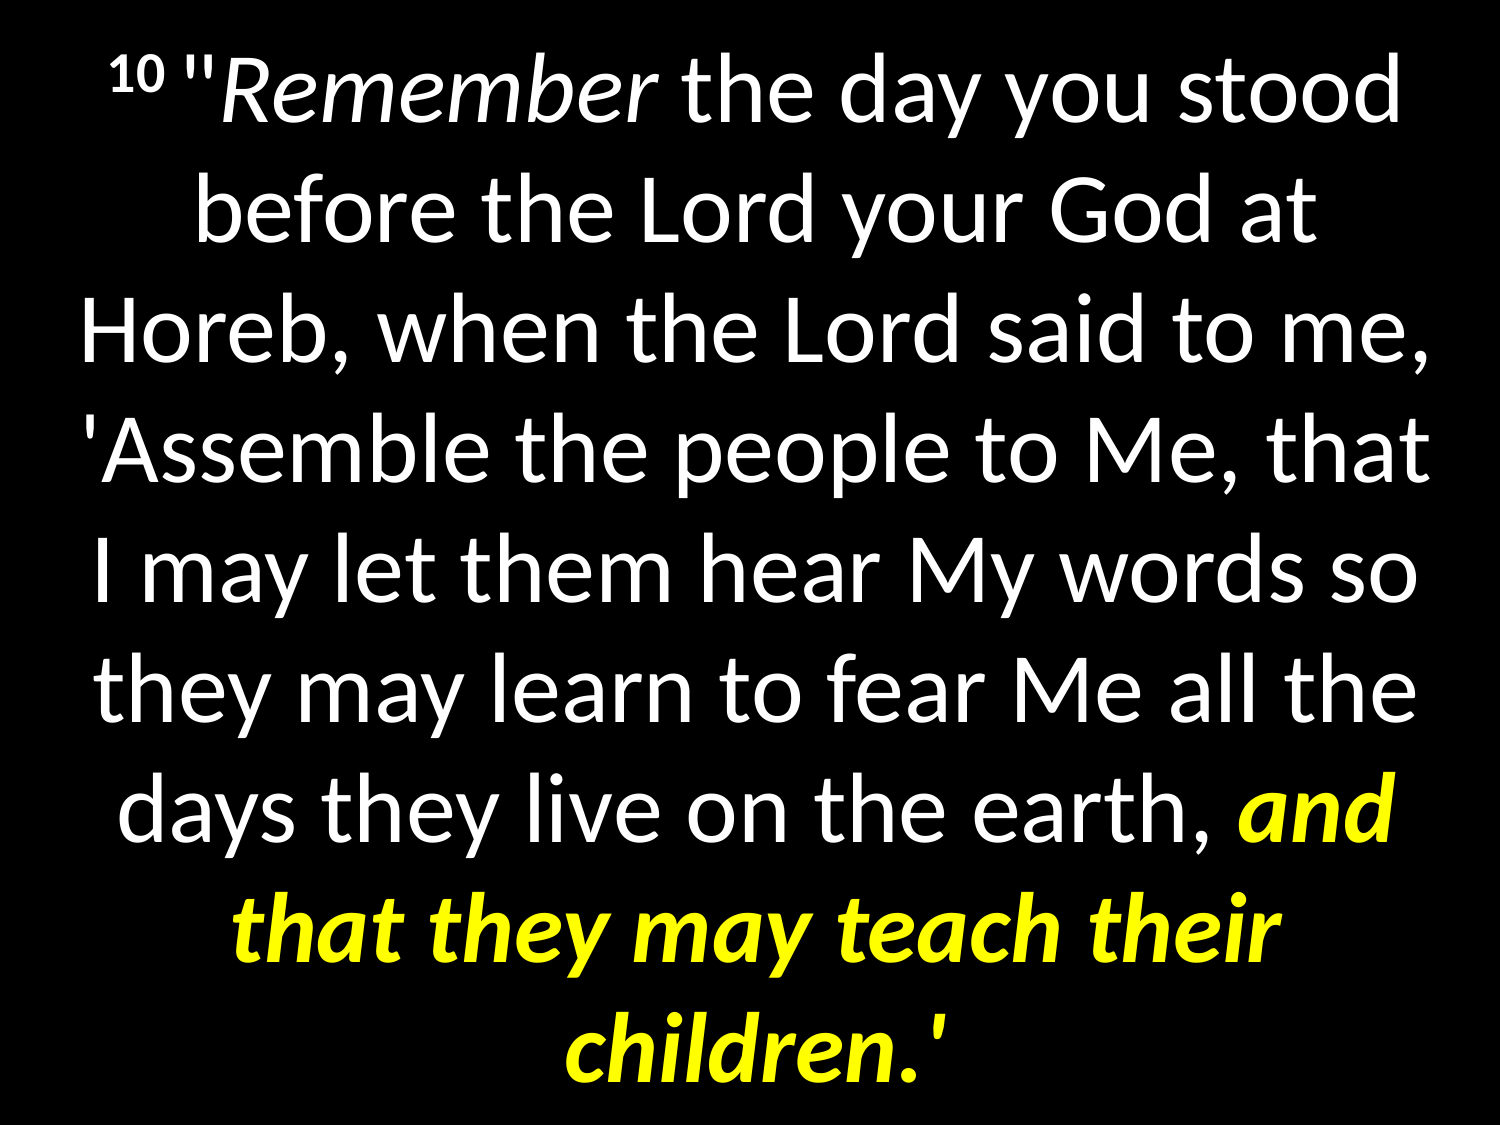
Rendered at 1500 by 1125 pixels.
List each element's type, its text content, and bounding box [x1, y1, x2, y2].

title 10 "Remember the day you stood before the Lord your God at Horeb, when the Lord said to me, 'Assemble the people to Me, that I may let them hear My words so they may learn to fear Me all the days they live on the earth, and that they may teach their children.' [52, 0, 1461, 1125]
